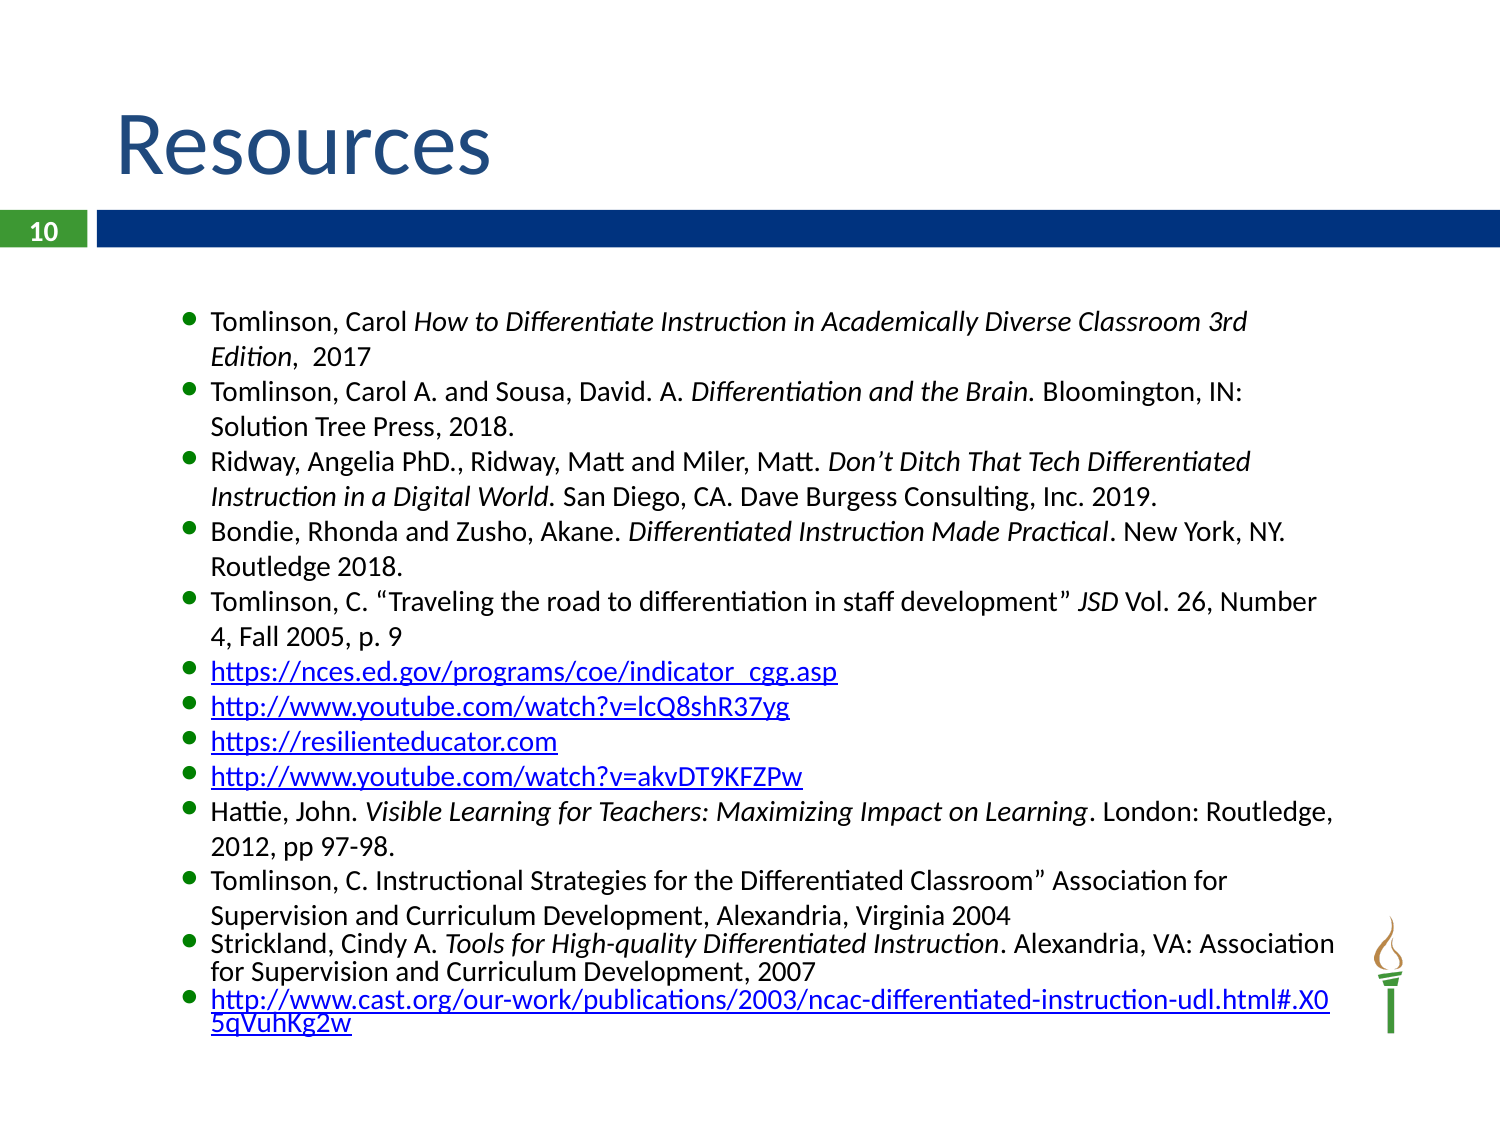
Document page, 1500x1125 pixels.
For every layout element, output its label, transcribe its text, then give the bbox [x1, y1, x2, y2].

slide_number 10 [0, 209, 88, 250]
list [39, 264, 1446, 1109]
text_box Tomlinson, Carol How to Differentiate Instruction in Academically Diverse Classroom 3rd Edition, 2017 Tomlinson, Carol A. and Sousa, David. A. Differentiation and the Brain. Bloomington, IN: Solution Tree Press, 2018. Ridway, Angelia PhD., Ridway, Matt and Miler, Matt. Don’t Ditch That Tech Differentiated Instruction in a Digital World. San Diego, CA. Dave Burgess Consulting, Inc. 2019. Bondie, Rhonda and Zusho, Akane. Differentiated Instruction Made Practical. New York, NY. Routledge 2018. Tomlinson, C. “Traveling the road to differentiation in staff development” JSD Vol. 26, Number 4, Fall 2005, p. 9 https://nces.ed.gov/programs/coe/indicator_cgg.asp http://www.youtube.com/watch?v=lcQ8shR37yg https://resilienteducator.com http://www.youtube.com/watch?v=akvDT9KFZPw Hattie, John. Visible Learning for Teachers: Maximizing Impact on Learning. London: Routledge, 2012, pp 97-98. Tomlinson, C. Instructional Strategies for the Differentiated Classroom” Association for Supervision and Curriculum Development, Alexandria, Virginia 2004 Strickland, Cindy A. Tools for High-quality Differentiated Instruction. Alexandria, VA: Association for Supervision and Curriculum Development, 2007 http://www.cast.org/our-work/publications/2003/ncac-differentiated-instruction-udl.html#.X05qVuhKg2w [150, 287, 1356, 1095]
title Resources [100, 37, 1438, 200]
